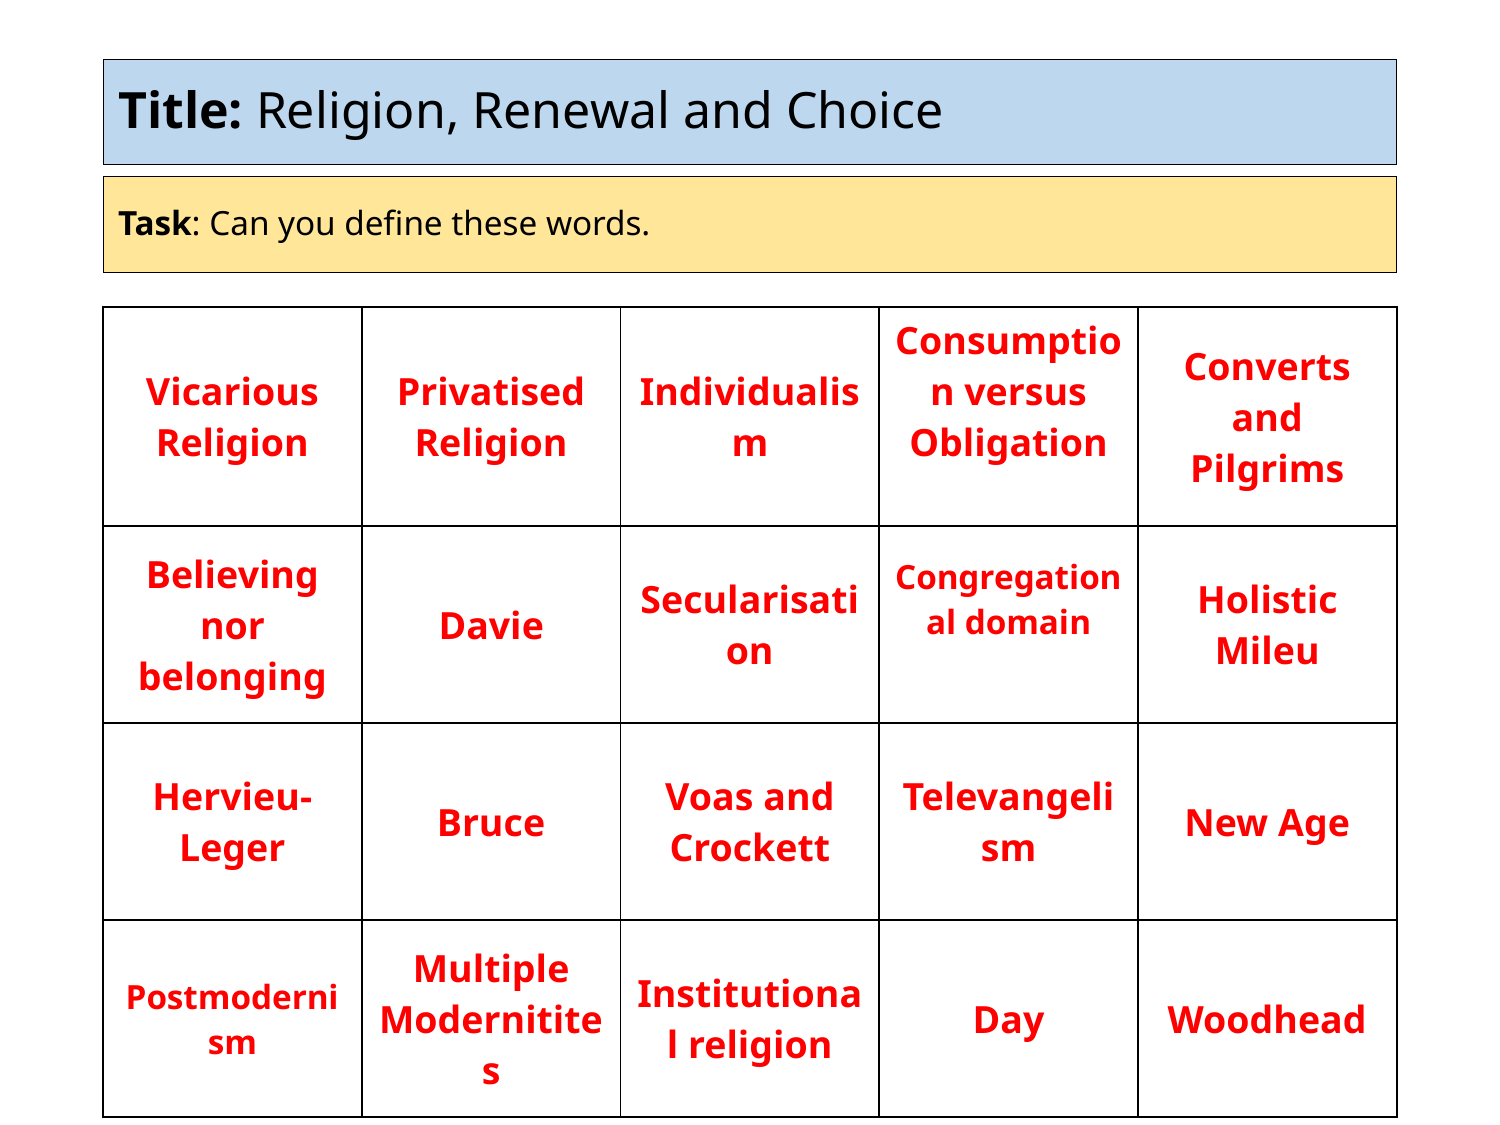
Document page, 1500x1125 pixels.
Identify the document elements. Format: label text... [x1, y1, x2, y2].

table_cell Voas and Crockett [621, 724, 878, 919]
table_cell Secularisation [621, 527, 878, 722]
table_cell New Age [1139, 724, 1396, 919]
table_cell Televangelism [880, 724, 1137, 919]
table_cell Congregational domain [880, 527, 1137, 722]
table_header Vicarious Religion [104, 308, 361, 525]
table_cell Day [880, 921, 1137, 1116]
table_cell Davie [363, 527, 620, 722]
table_cell Postmodernism [104, 921, 361, 1116]
table_header Individualism [621, 308, 878, 525]
table_cell Believing nor belonging [104, 527, 361, 722]
table_cell Multiple Modernitites [363, 921, 620, 1116]
title Title: Religion, Renewal and Choice [103, 59, 1397, 165]
table_header Privatised Religion [363, 308, 620, 525]
table_header Converts and Pilgrims [1139, 308, 1396, 525]
text_box Task: Can you define these words. [103, 176, 1397, 273]
table_cell Bruce [363, 724, 620, 919]
table_cell Hervieu-Leger [104, 724, 361, 919]
table_header Consumption versus Obligation [880, 308, 1137, 525]
table_cell Institutional religion [621, 921, 878, 1116]
table_cell Woodhead [1139, 921, 1396, 1116]
table_cell Holistic Mileu [1139, 527, 1396, 722]
